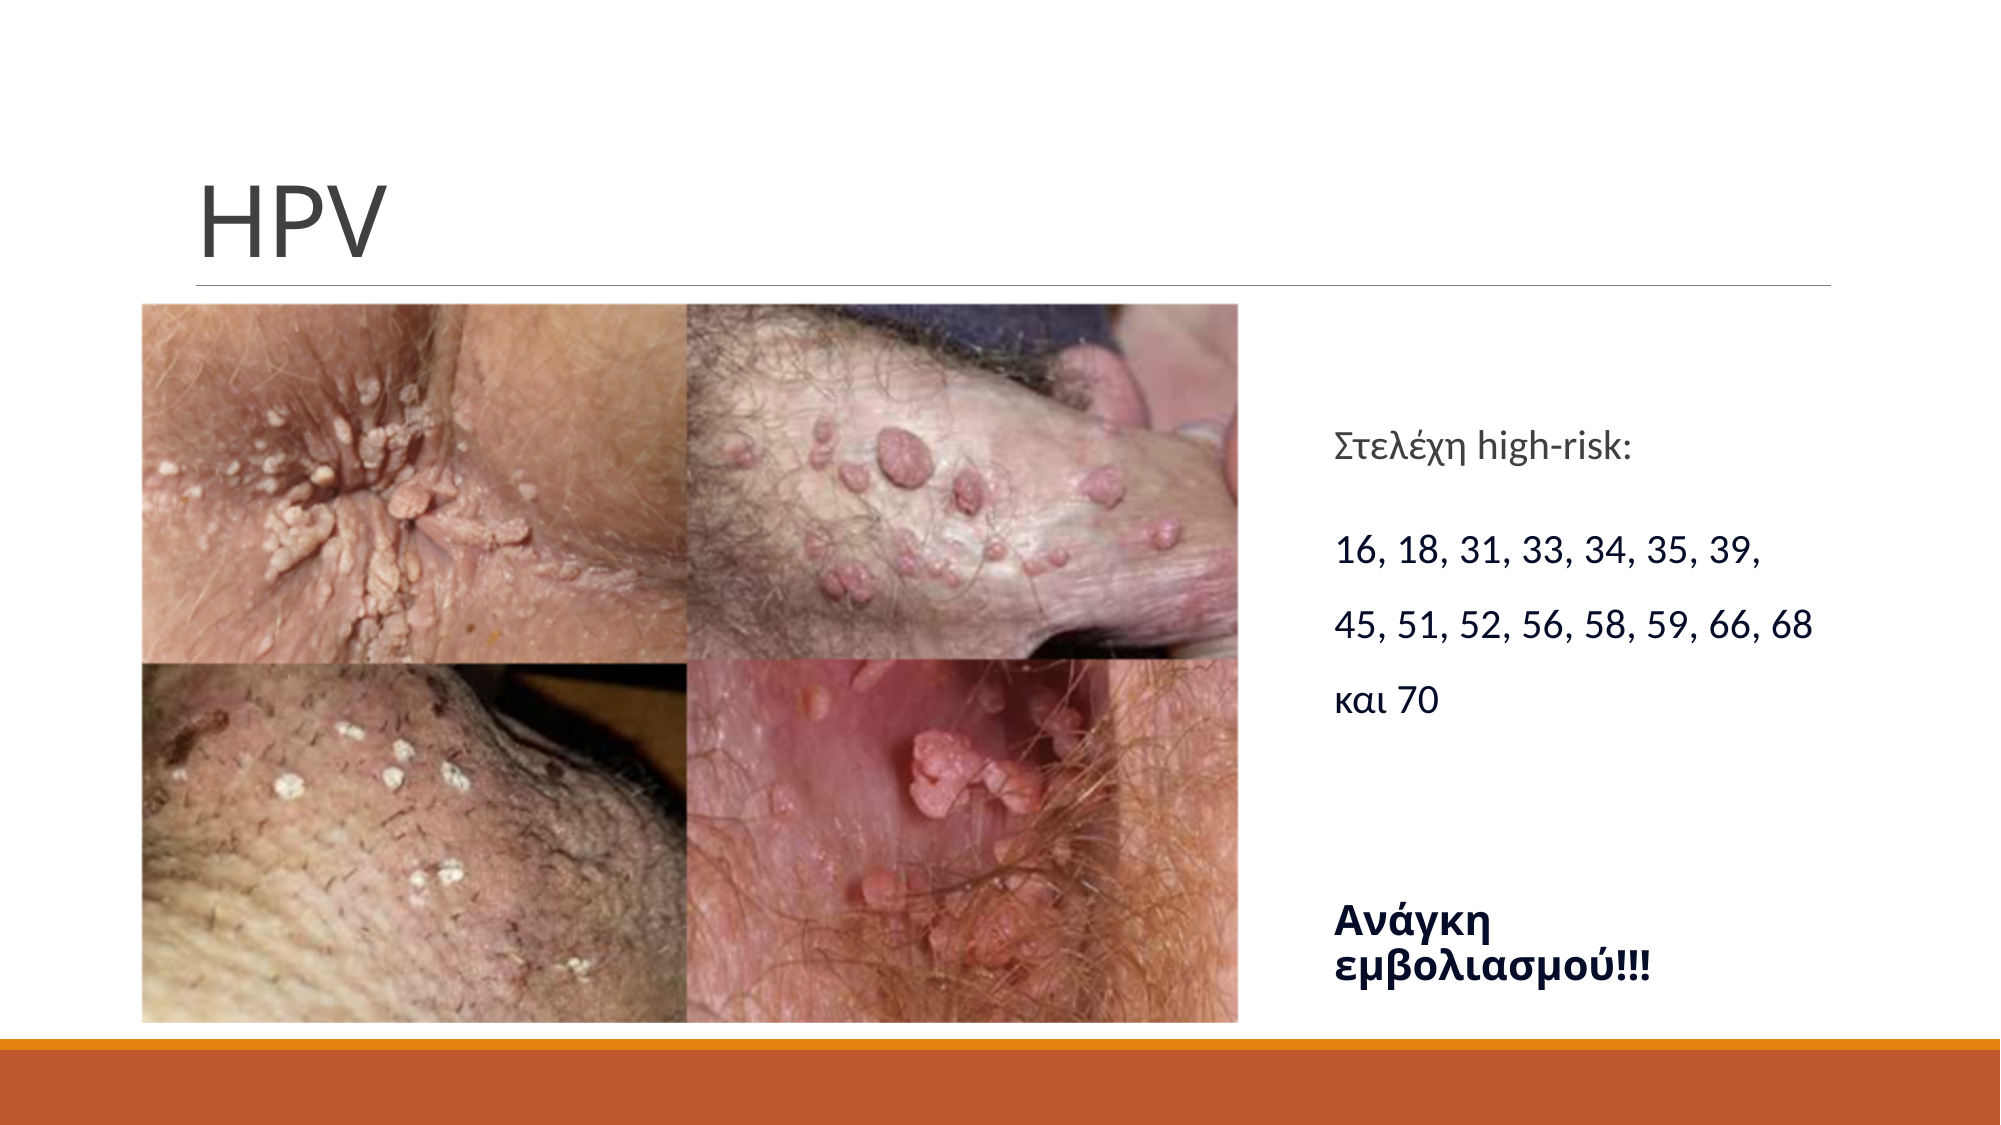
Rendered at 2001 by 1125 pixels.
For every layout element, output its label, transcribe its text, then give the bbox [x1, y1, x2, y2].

title HPV [180, 47, 1830, 285]
picture [139, 302, 1240, 1023]
list Στελέχη high-risk: 16, 18, 31, 33, 34, 35, 39, 45, 51, 52, 56, 58, 59, 66, 68 και 70 Ανάγκη εμβολιασμού!!! [1319, 384, 1817, 976]
